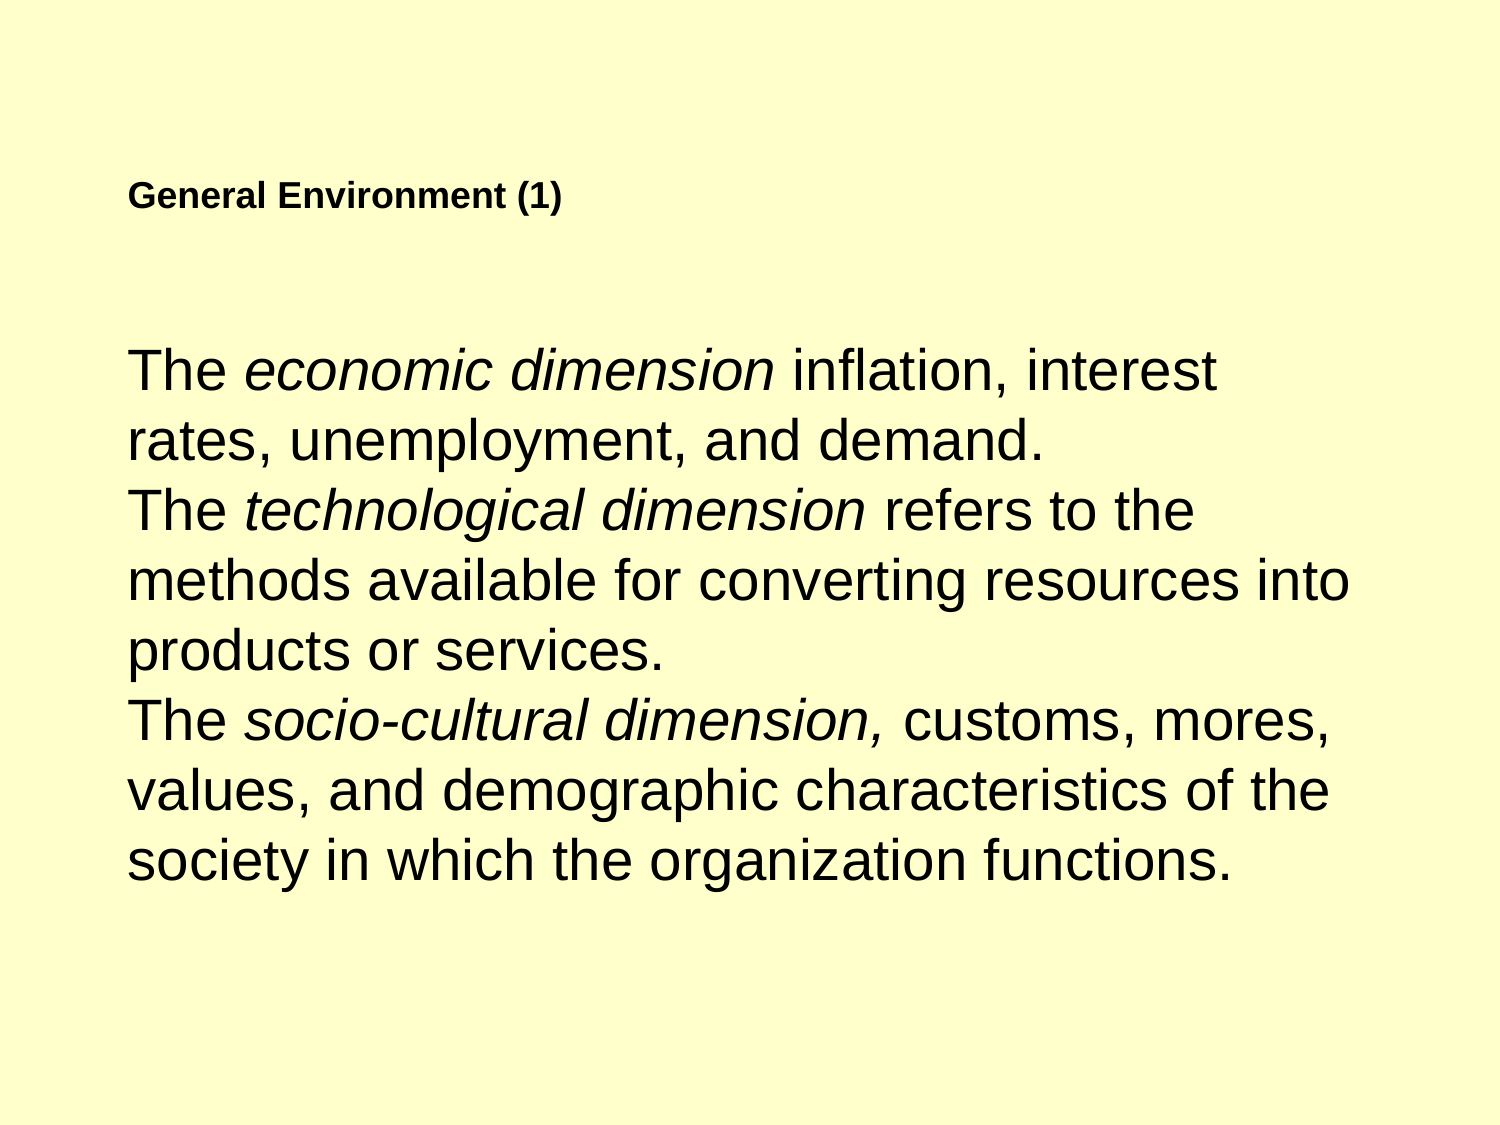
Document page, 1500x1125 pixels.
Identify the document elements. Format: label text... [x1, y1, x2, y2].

title General Environment (1) [112, 99, 1388, 288]
list The economic dimension inflation, interest rates, unemployment, and demand. The technological dimension refers to the methods available for converting resources into products or services. The socio-cultural dimension, customs, mores, values, and demographic characteristics of the society in which the organization functions. [112, 324, 1388, 1000]
